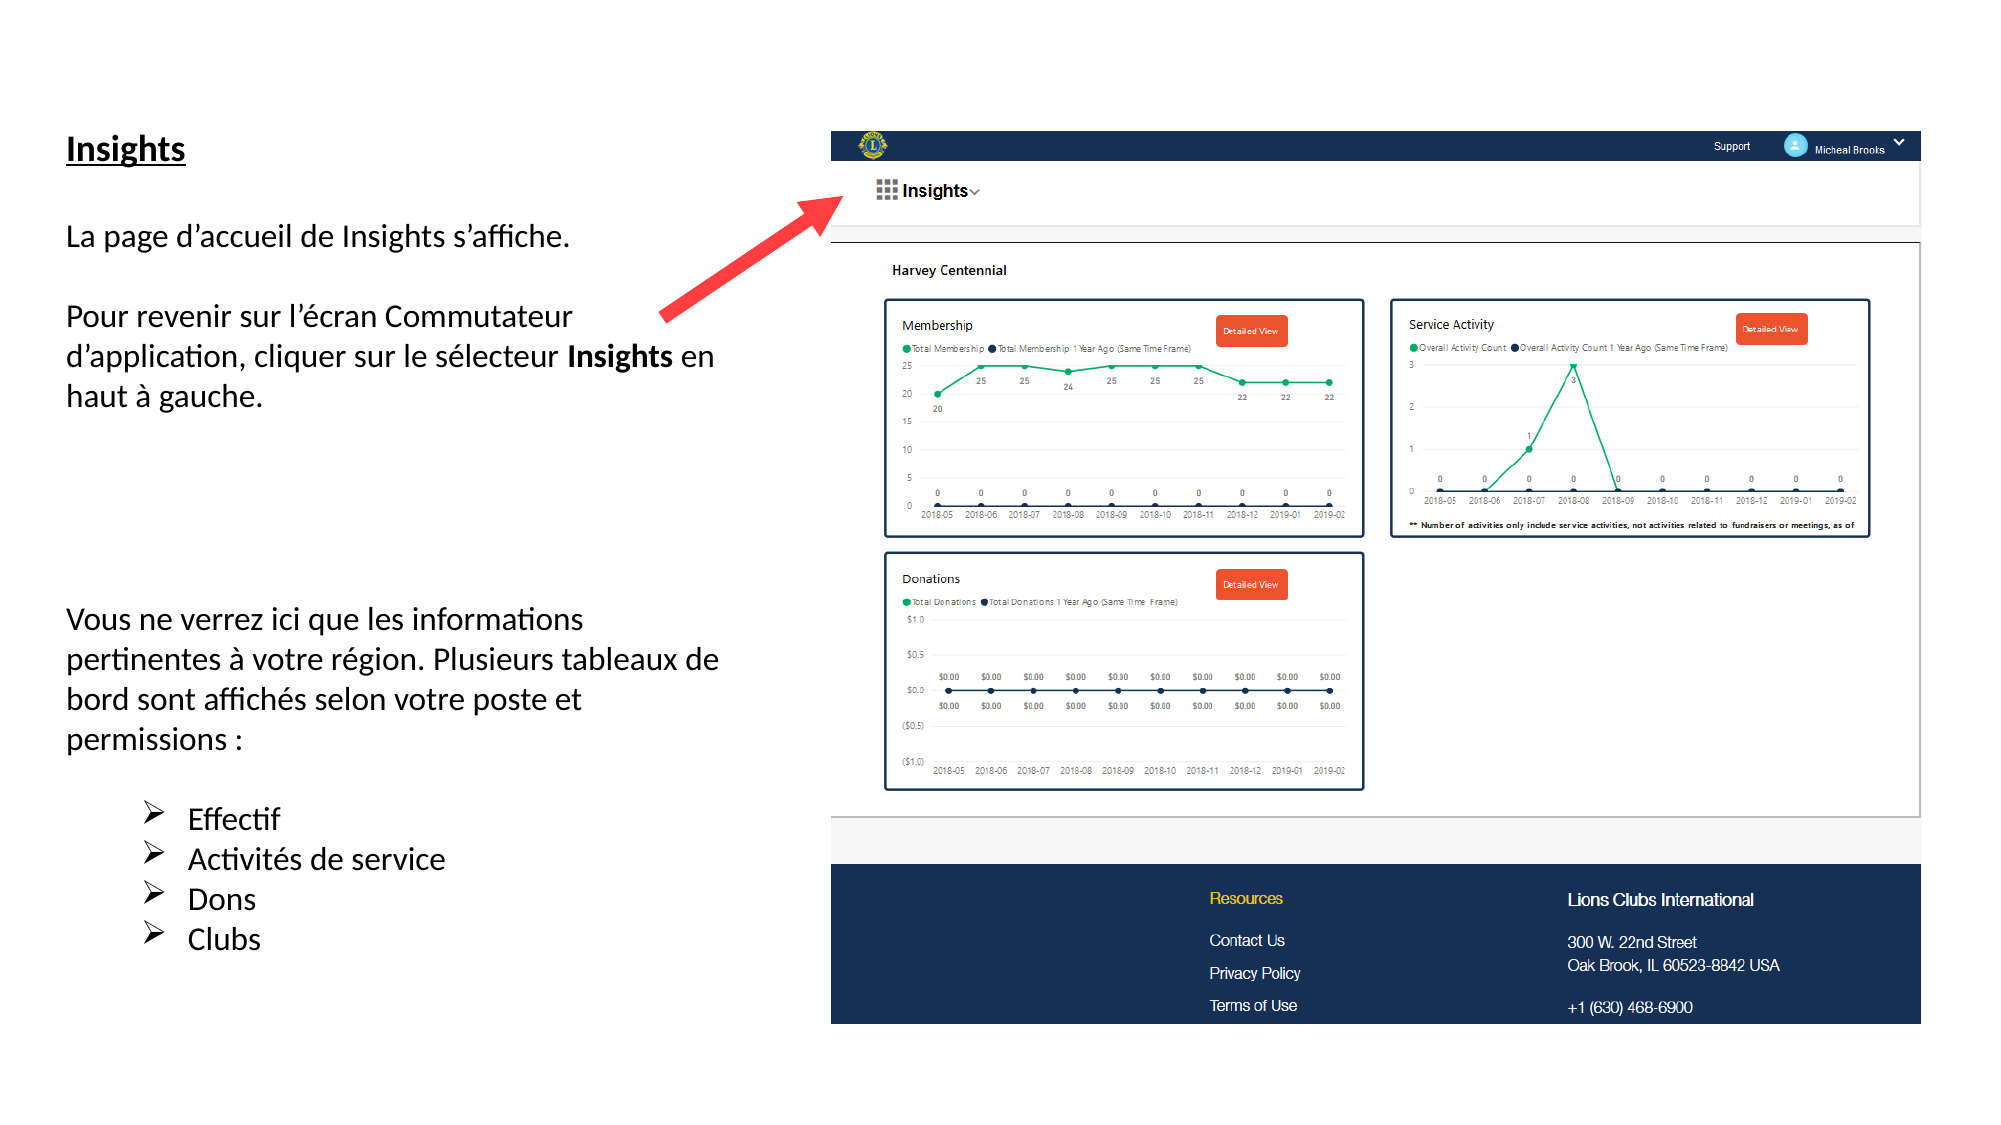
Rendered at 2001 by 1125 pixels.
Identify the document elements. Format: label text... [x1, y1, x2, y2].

picture [831, 131, 1922, 1024]
text_box Insights La page d’accueil de Insights s’affiche. Pour revenir sur l’écran Commutateur d’application, cliquer sur le sélecteur Insights en haut à gauche. [51, 116, 751, 421]
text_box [662, 195, 844, 318]
text_box Vous ne verrez ici que les informations pertinentes à votre région. Plusieurs tableaux de bord sont affichés selon votre poste et permissions : Effectif Activités de service Dons Clubs [51, 590, 751, 1044]
